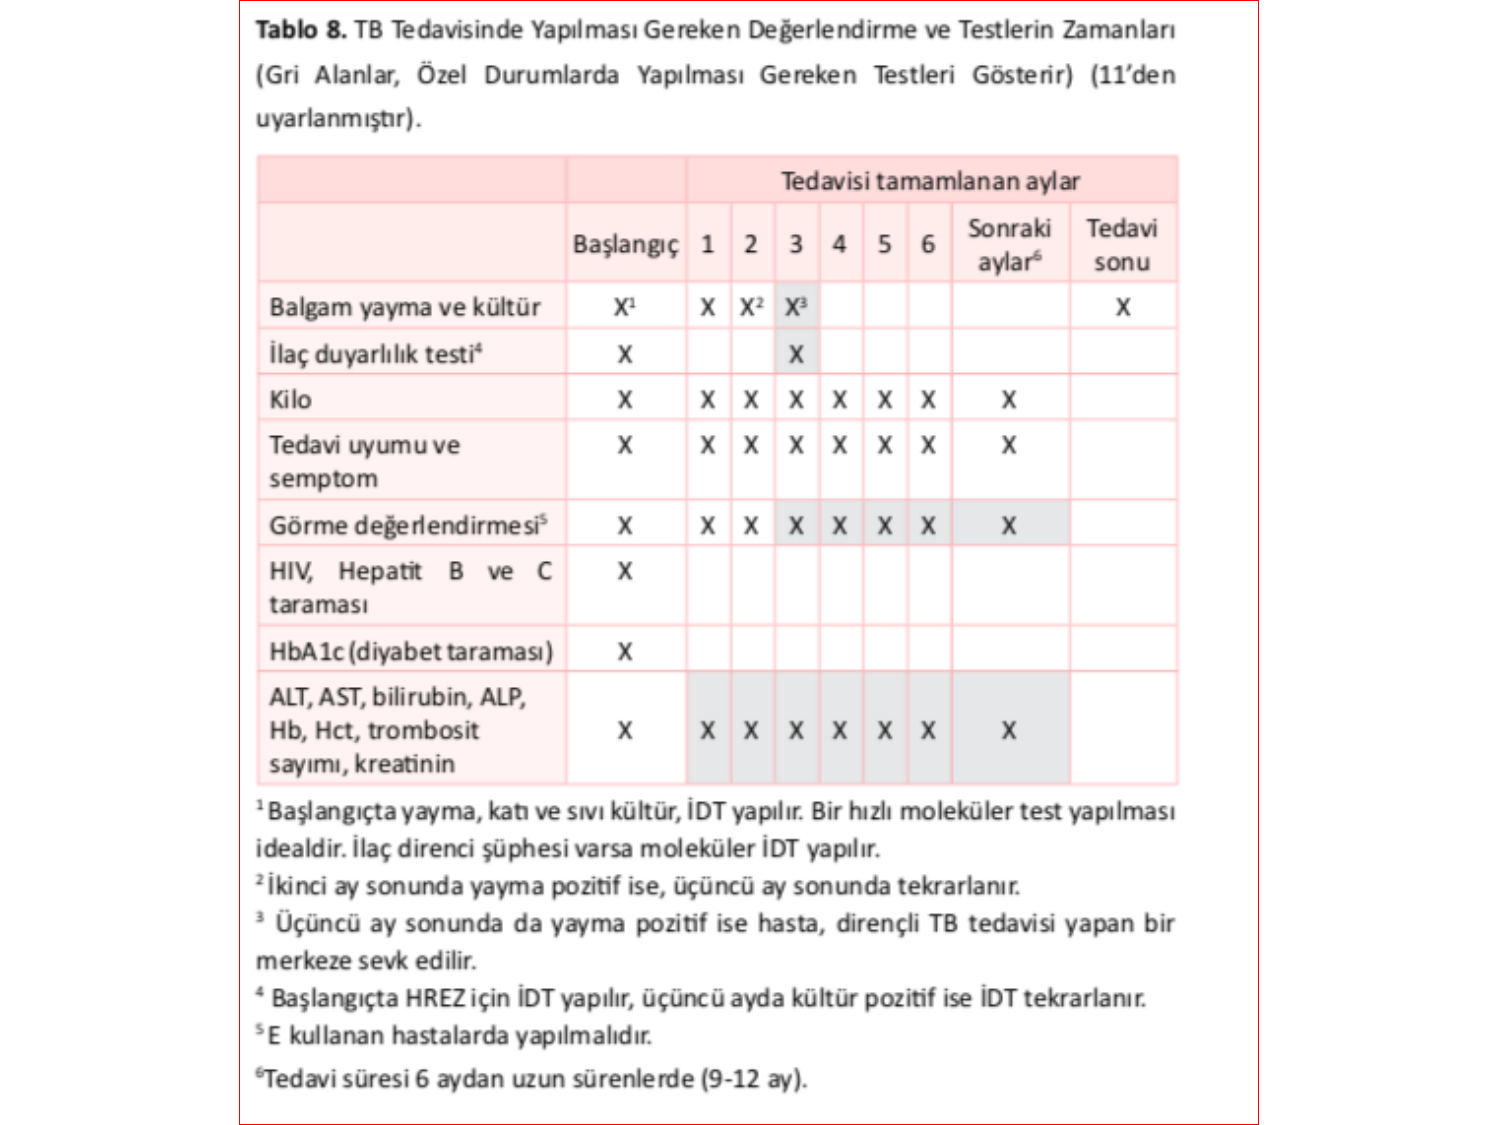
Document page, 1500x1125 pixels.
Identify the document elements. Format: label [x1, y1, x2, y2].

picture [239, 0, 1259, 1125]
